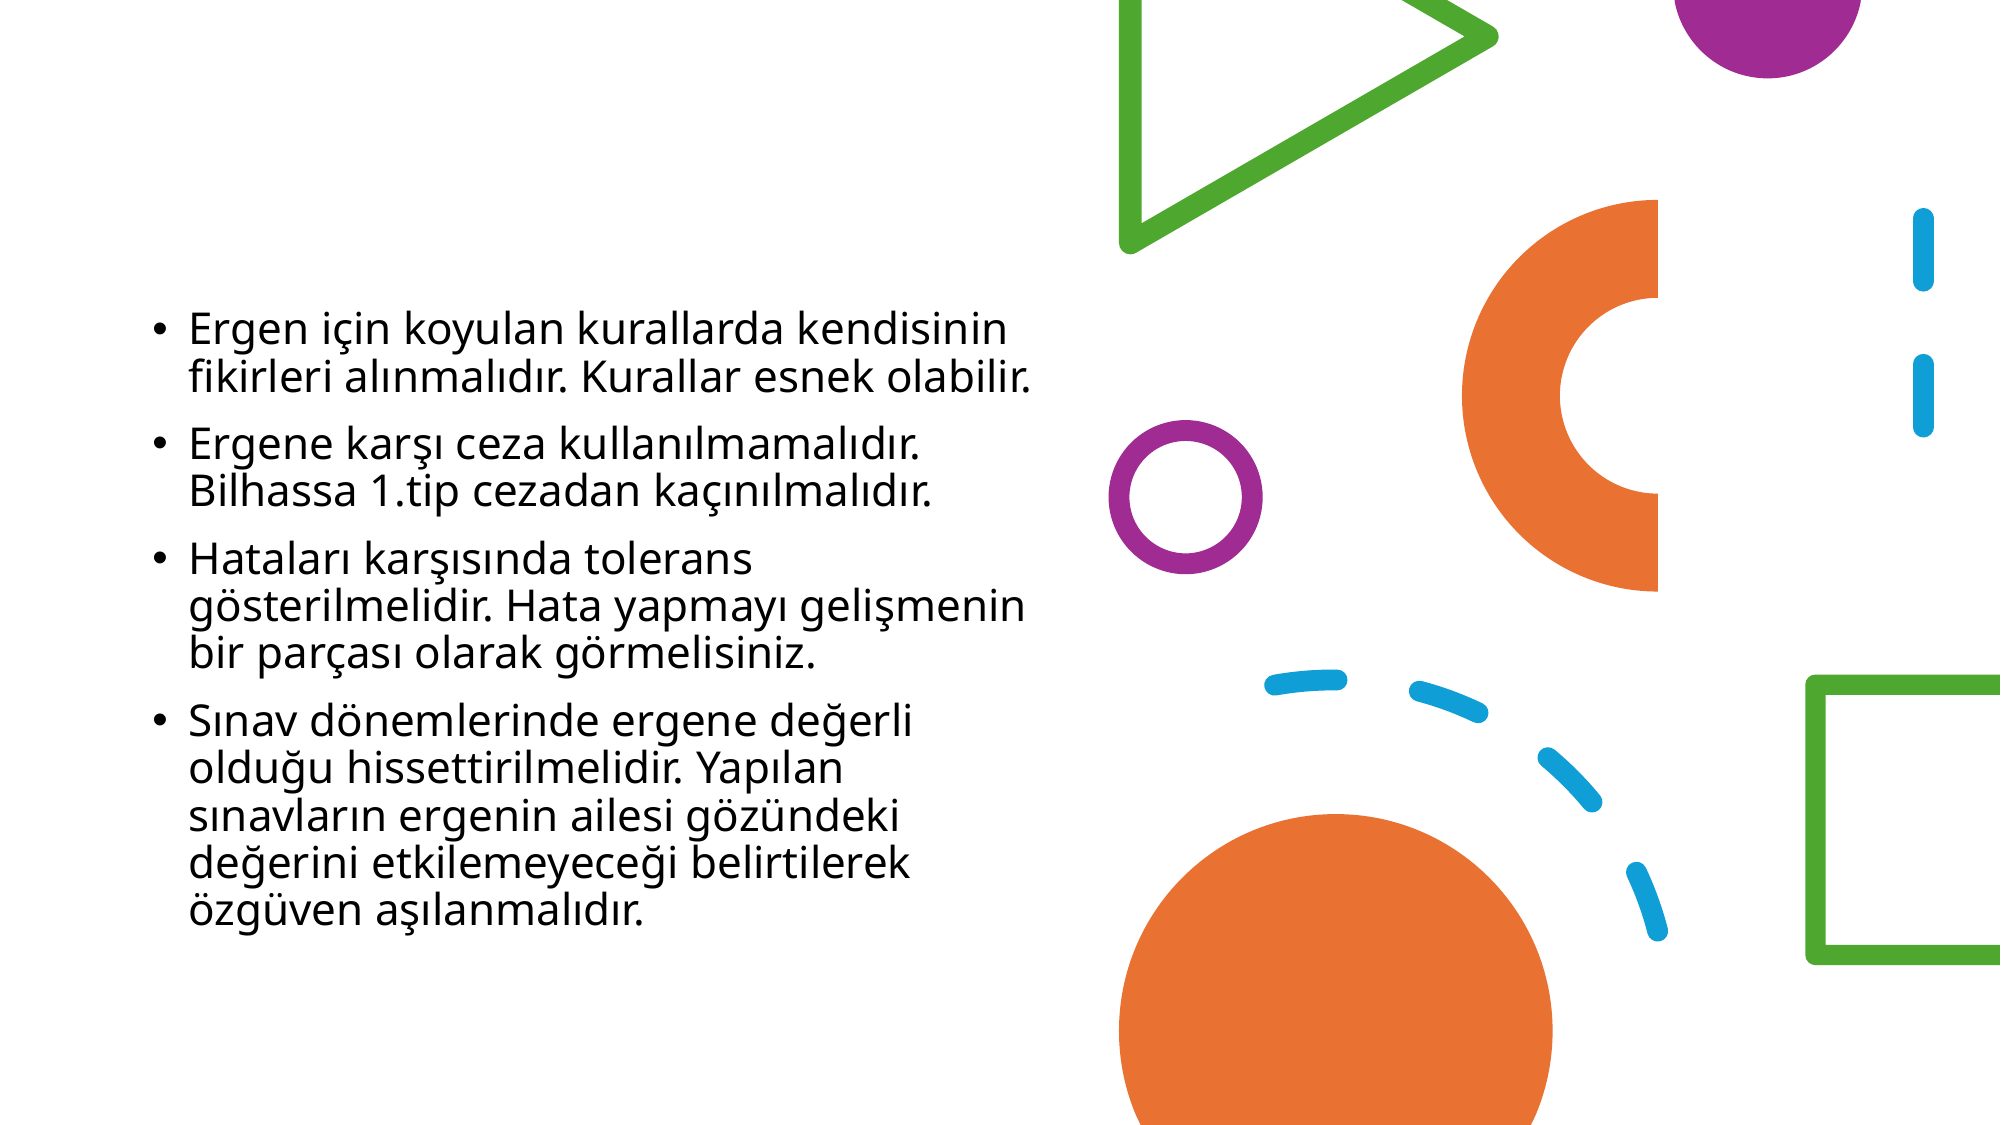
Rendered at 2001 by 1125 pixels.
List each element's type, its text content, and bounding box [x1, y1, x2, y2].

list Ergen için koyulan kurallarda kendisinin fikirleri alınmalıdır. Kurallar esnek olabilir. Ergene karşı ceza kullanılmamalıdır. Bilhassa 1.tip cezadan kaçınılmalıdır. Hataları karşısında tolerans gösterilmelidir. Hata yapmayı gelişmenin bir parçası olarak görmelisiniz. Sınav dönemlerinde ergene değerli olduğu hissettirilmelidir. Yapılan sınavların ergenin ailesi gözündeki değerini etkilemeyeceği belirtilerek özgüven aşılanmalıdır. [137, 299, 1050, 1014]
text_box [1273, 678, 1665, 977]
text_box [1805, 674, 2000, 966]
text_box [1460, 198, 1660, 594]
text_box [1673, 0, 1863, 80]
text_box [0, 0, 2000, 1125]
text_box [1117, 812, 1555, 1125]
text_box [1118, 0, 1499, 255]
text_box [1117, 428, 1254, 566]
